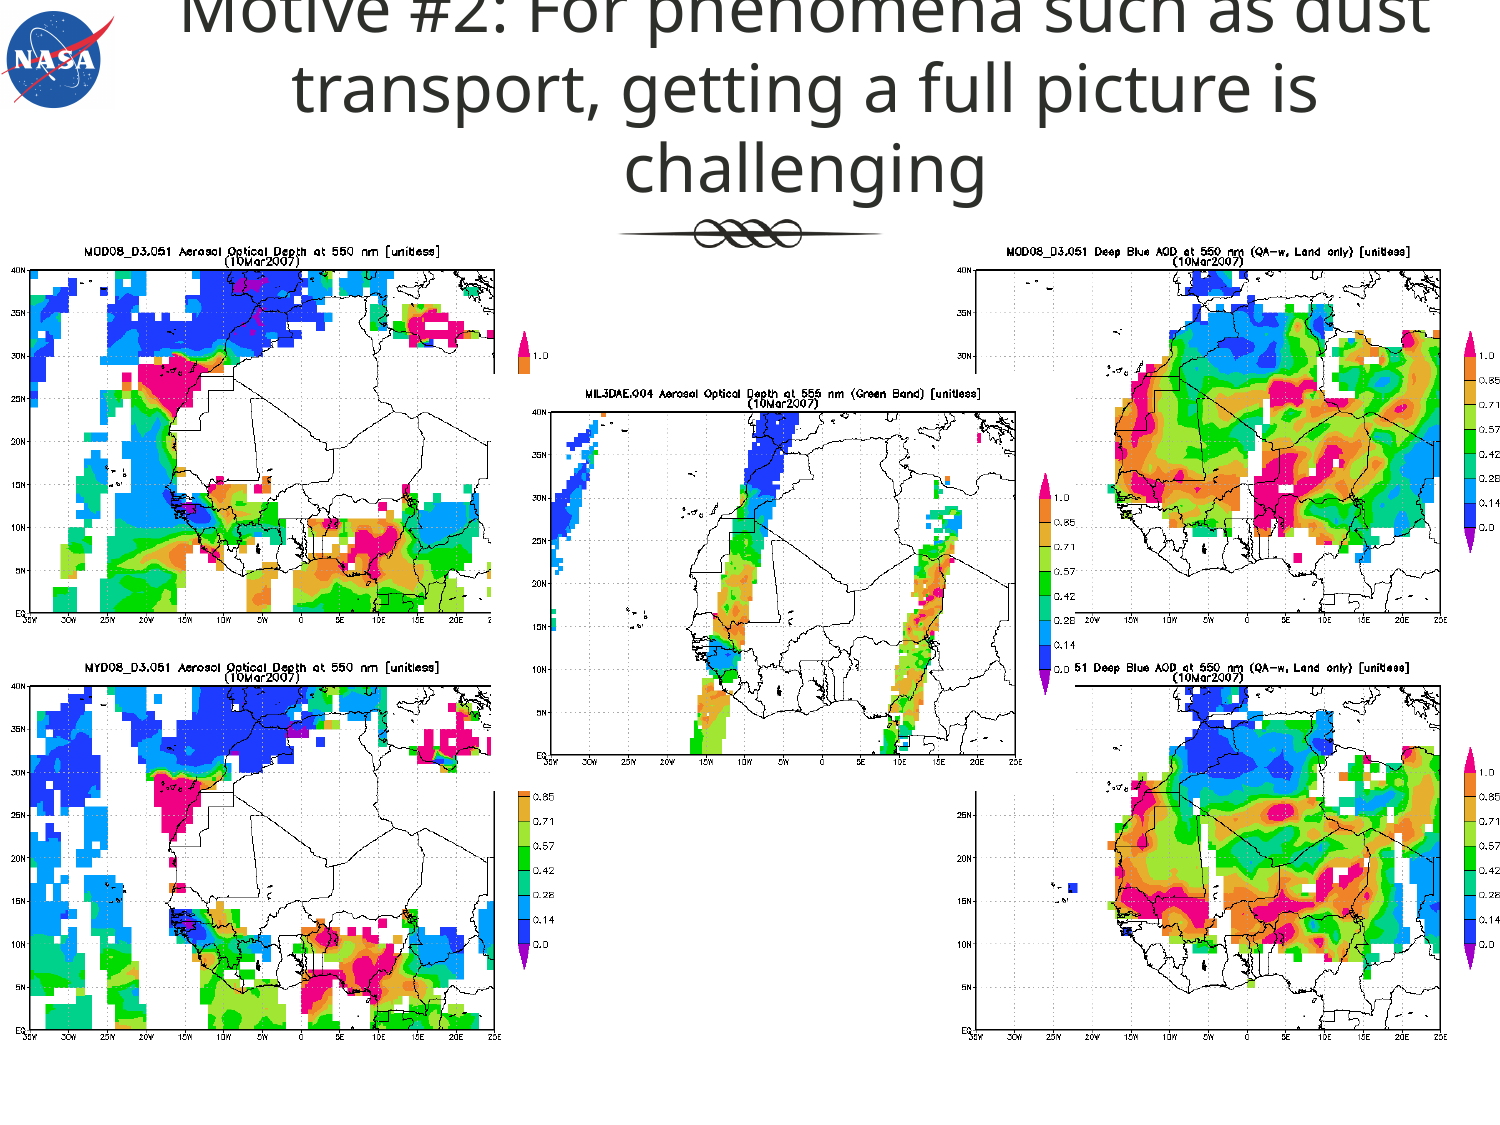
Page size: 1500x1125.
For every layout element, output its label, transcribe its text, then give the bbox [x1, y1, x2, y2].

picture [0, 231, 1500, 1067]
title Motive #2: For phenomena such as dust transport, getting a full picture is challenging [112, 48, 1500, 124]
picture [615, 219, 885, 248]
picture [0, 10, 115, 109]
